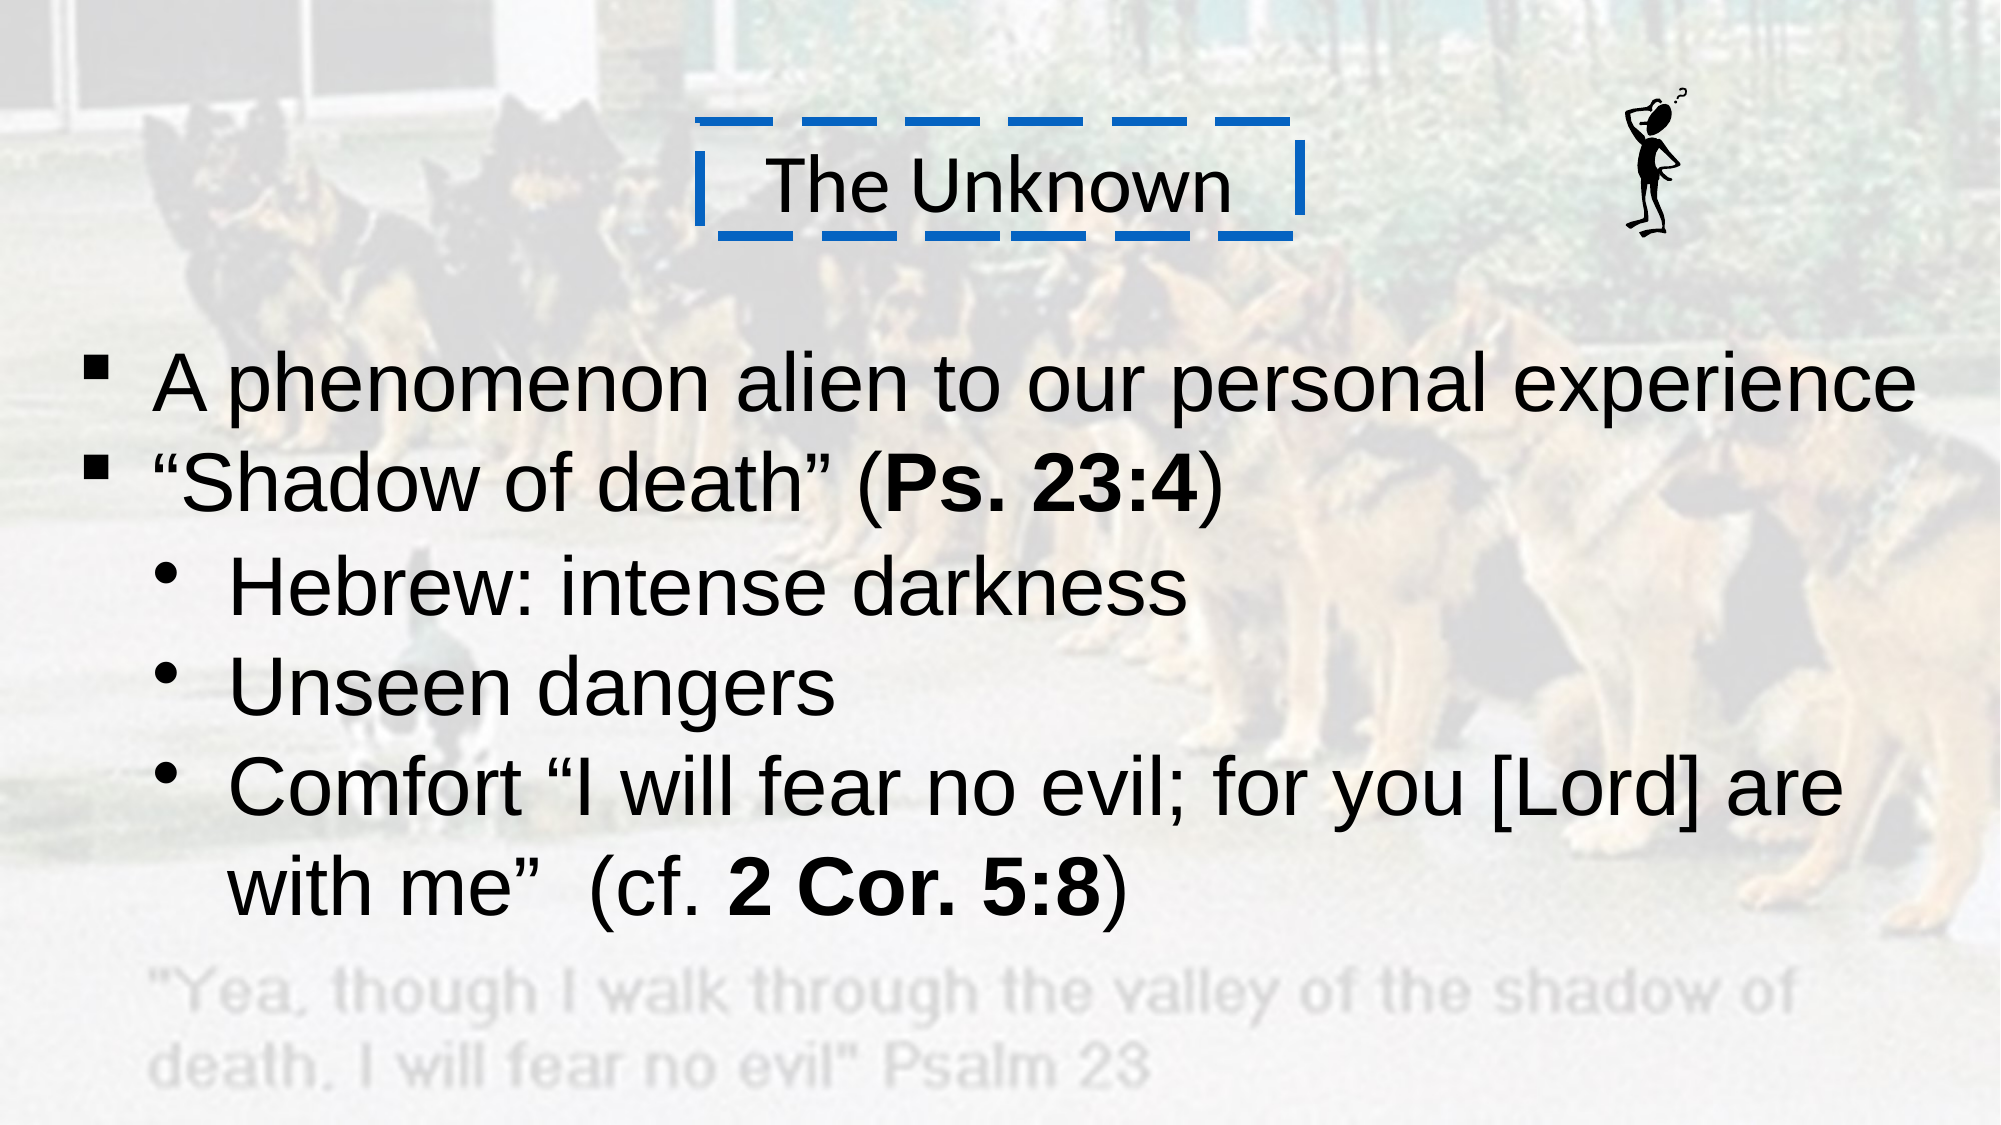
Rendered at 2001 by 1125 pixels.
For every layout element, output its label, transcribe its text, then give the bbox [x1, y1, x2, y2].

picture [0, 0, 2001, 1125]
text_box A phenomenon alien to our personal experience “Shadow of death” (Ps. 23:4) [62, 320, 1963, 535]
text_box Hebrew: intense darkness Unseen dangers Comfort “I will fear no evil; for you [Lord] are with me” (cf. 2 Cor. 5:8) [137, 524, 1900, 940]
text_box The Unknown [699, 121, 1300, 237]
